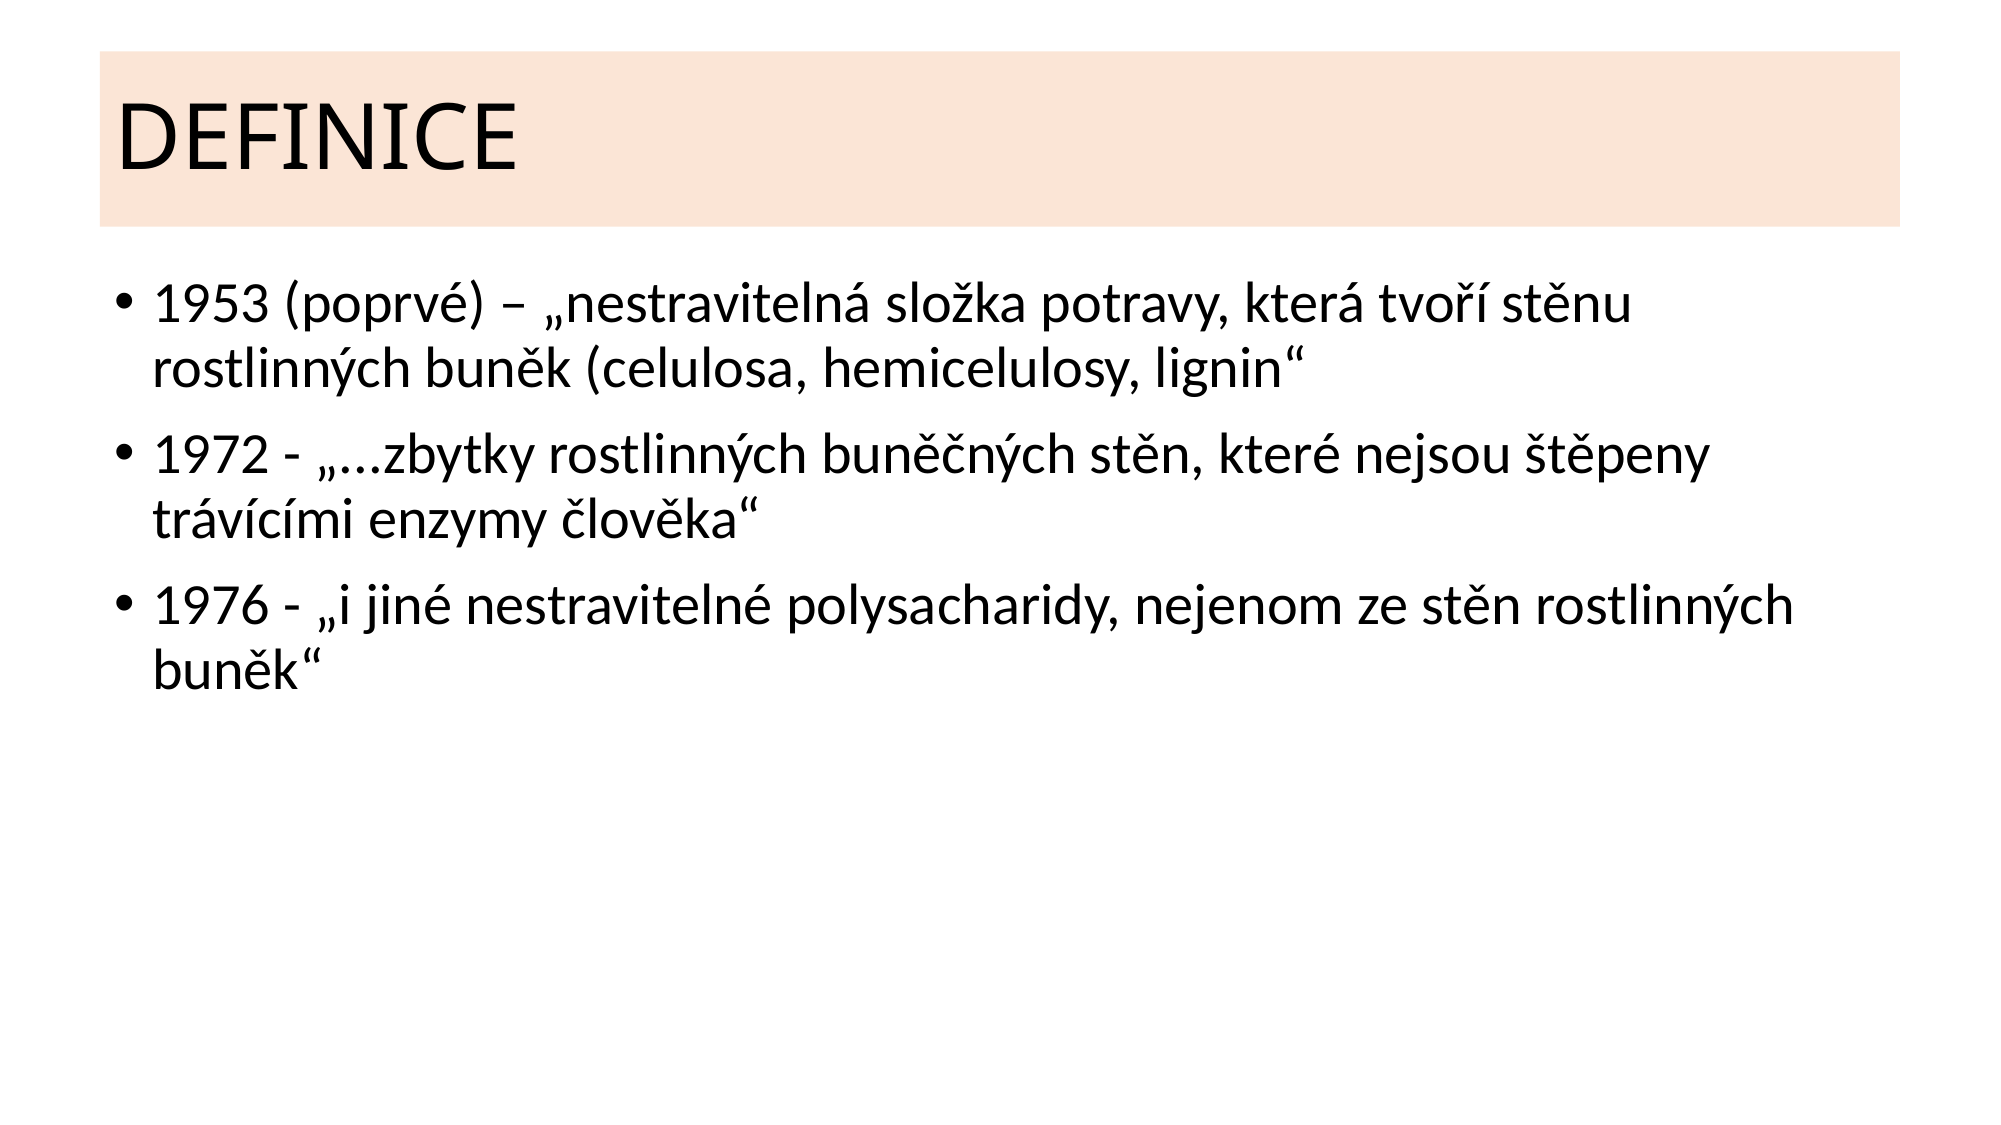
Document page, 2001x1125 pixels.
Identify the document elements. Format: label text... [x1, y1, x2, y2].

title DEFINICE [99, 51, 1900, 227]
list 1953 (poprvé) – „nestravitelná složka potravy, která tvoří stěnu rostlinných buněk (celulosa, hemicelulosy, lignin“ 1972 - „...zbytky rostlinných buněčných stěn, které nejsou štěpeny trávícími enzymy člověka“ 1976 - „i jiné nestravitelné polysacharidy, nejenom ze stěn rostlinných buněk“ [99, 263, 1900, 993]
